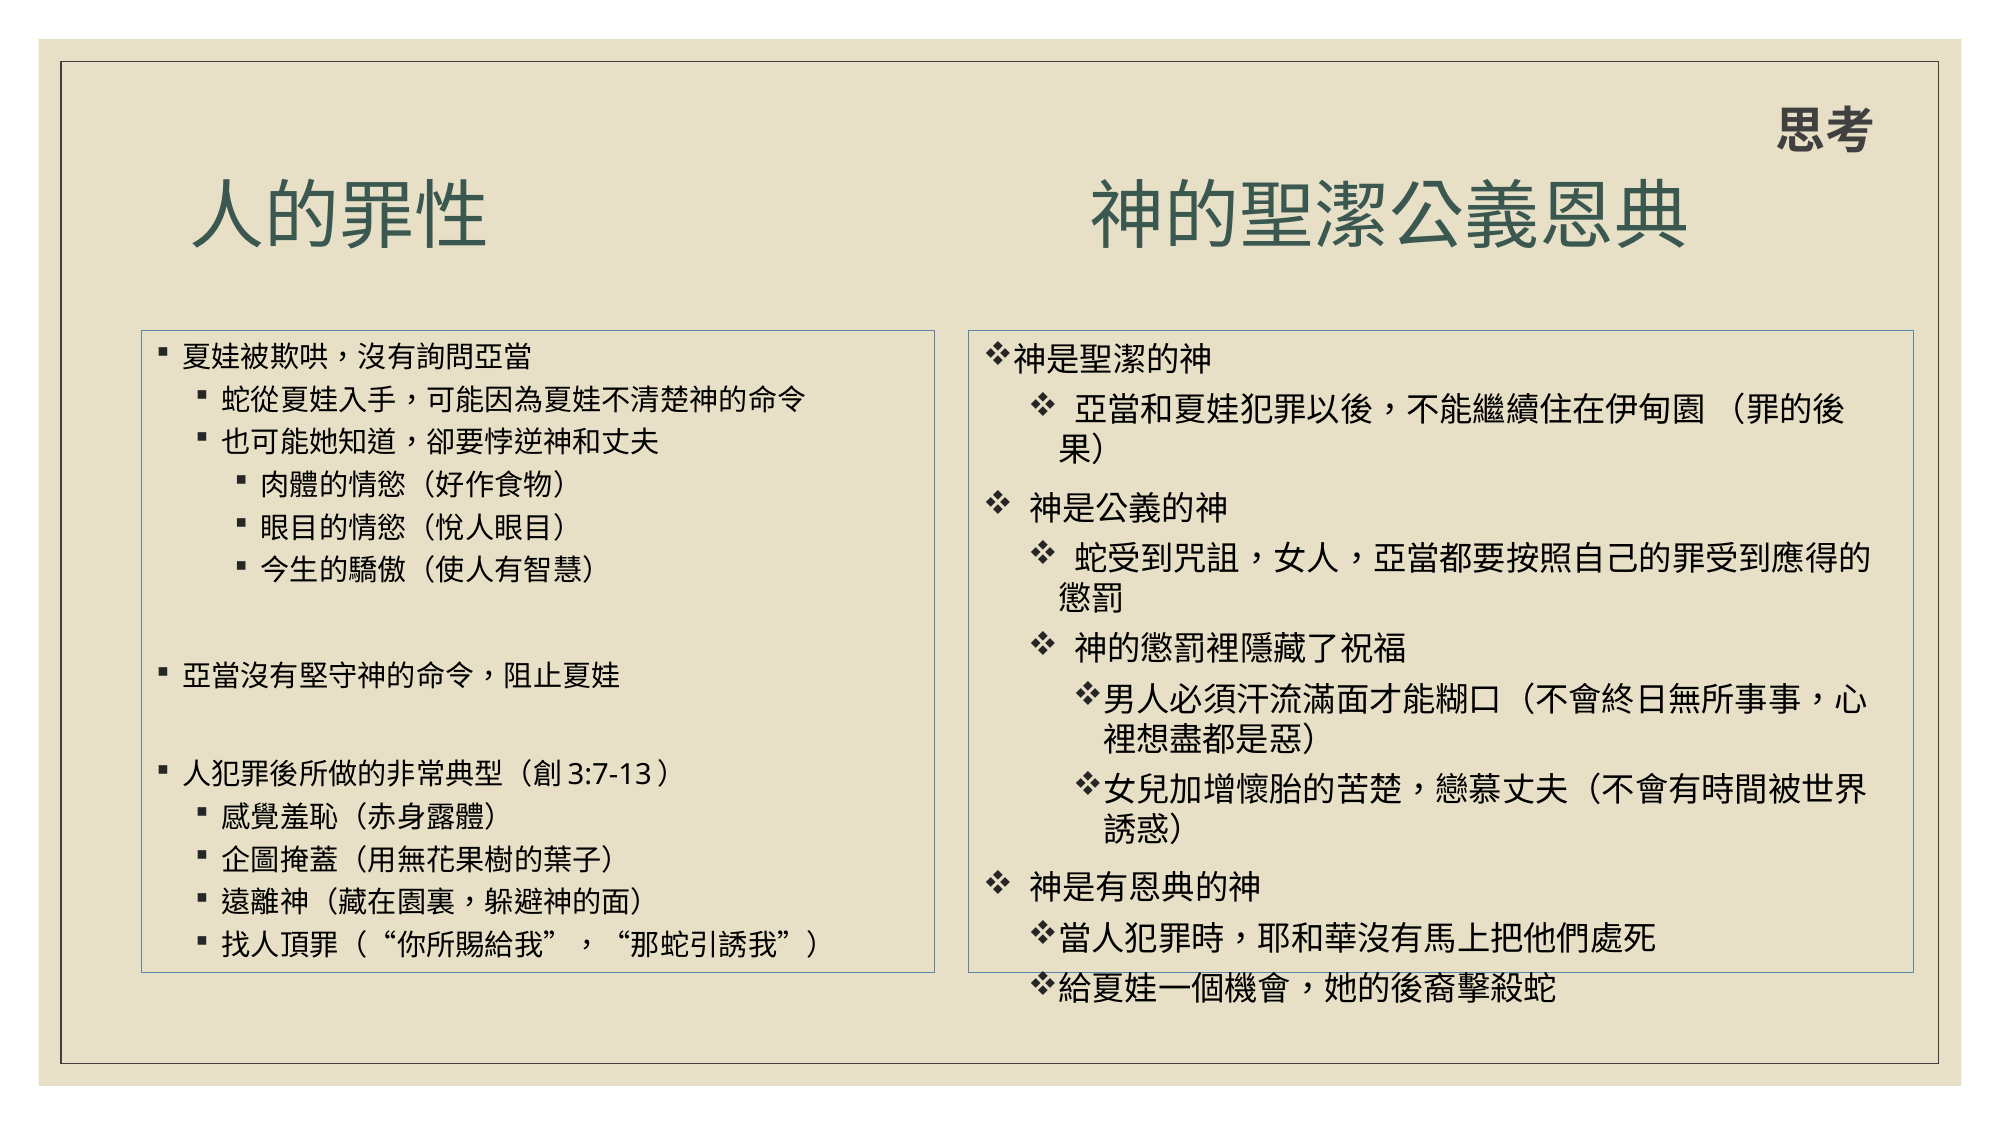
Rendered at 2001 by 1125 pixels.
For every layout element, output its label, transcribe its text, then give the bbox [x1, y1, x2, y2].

list 神是聖潔的神 亞當和夏娃犯罪以後，不能繼續住在伊甸園 （罪的後果） 神是公義的神 蛇受到咒詛，女人，亞當都要按照自己的罪受到應得的懲罰 神的懲罰裡隱藏了祝福 男人必須汗流滿面才能糊口（不會終日無所事事，心裡想盡都是惡） 女兒加增懷胎的苦楚，戀慕丈夫（不會有時間被世界誘惑） 神是有恩典的神 當人犯罪時，耶和華沒有馬上把他們處死 給夏娃一個機會，她的後裔擊殺蛇 [968, 330, 1914, 973]
text_box 思考 [1759, 90, 1891, 166]
title 人的罪性 神的聖潔公義恩典 [174, 105, 1825, 331]
list 夏娃被欺哄，沒有詢問亞當 蛇從夏娃入手，可能因為夏娃不清楚神的命令 也可能她知道，卻要悖逆神和丈夫 肉體的情慾（好作食物） 眼目的情慾（悅人眼目） 今生的驕傲（使人有智慧） 亞當沒有堅守神的命令，阻止夏娃 人犯罪後所做的非常典型（創3:7-13） 感覺羞恥（赤身露體） 企圖掩蓋（用無花果樹的葉子） 遠離神（藏在園裏，躲避神的面） 找人頂罪（“你所賜給我”，“那蛇引誘我”） [141, 330, 935, 973]
